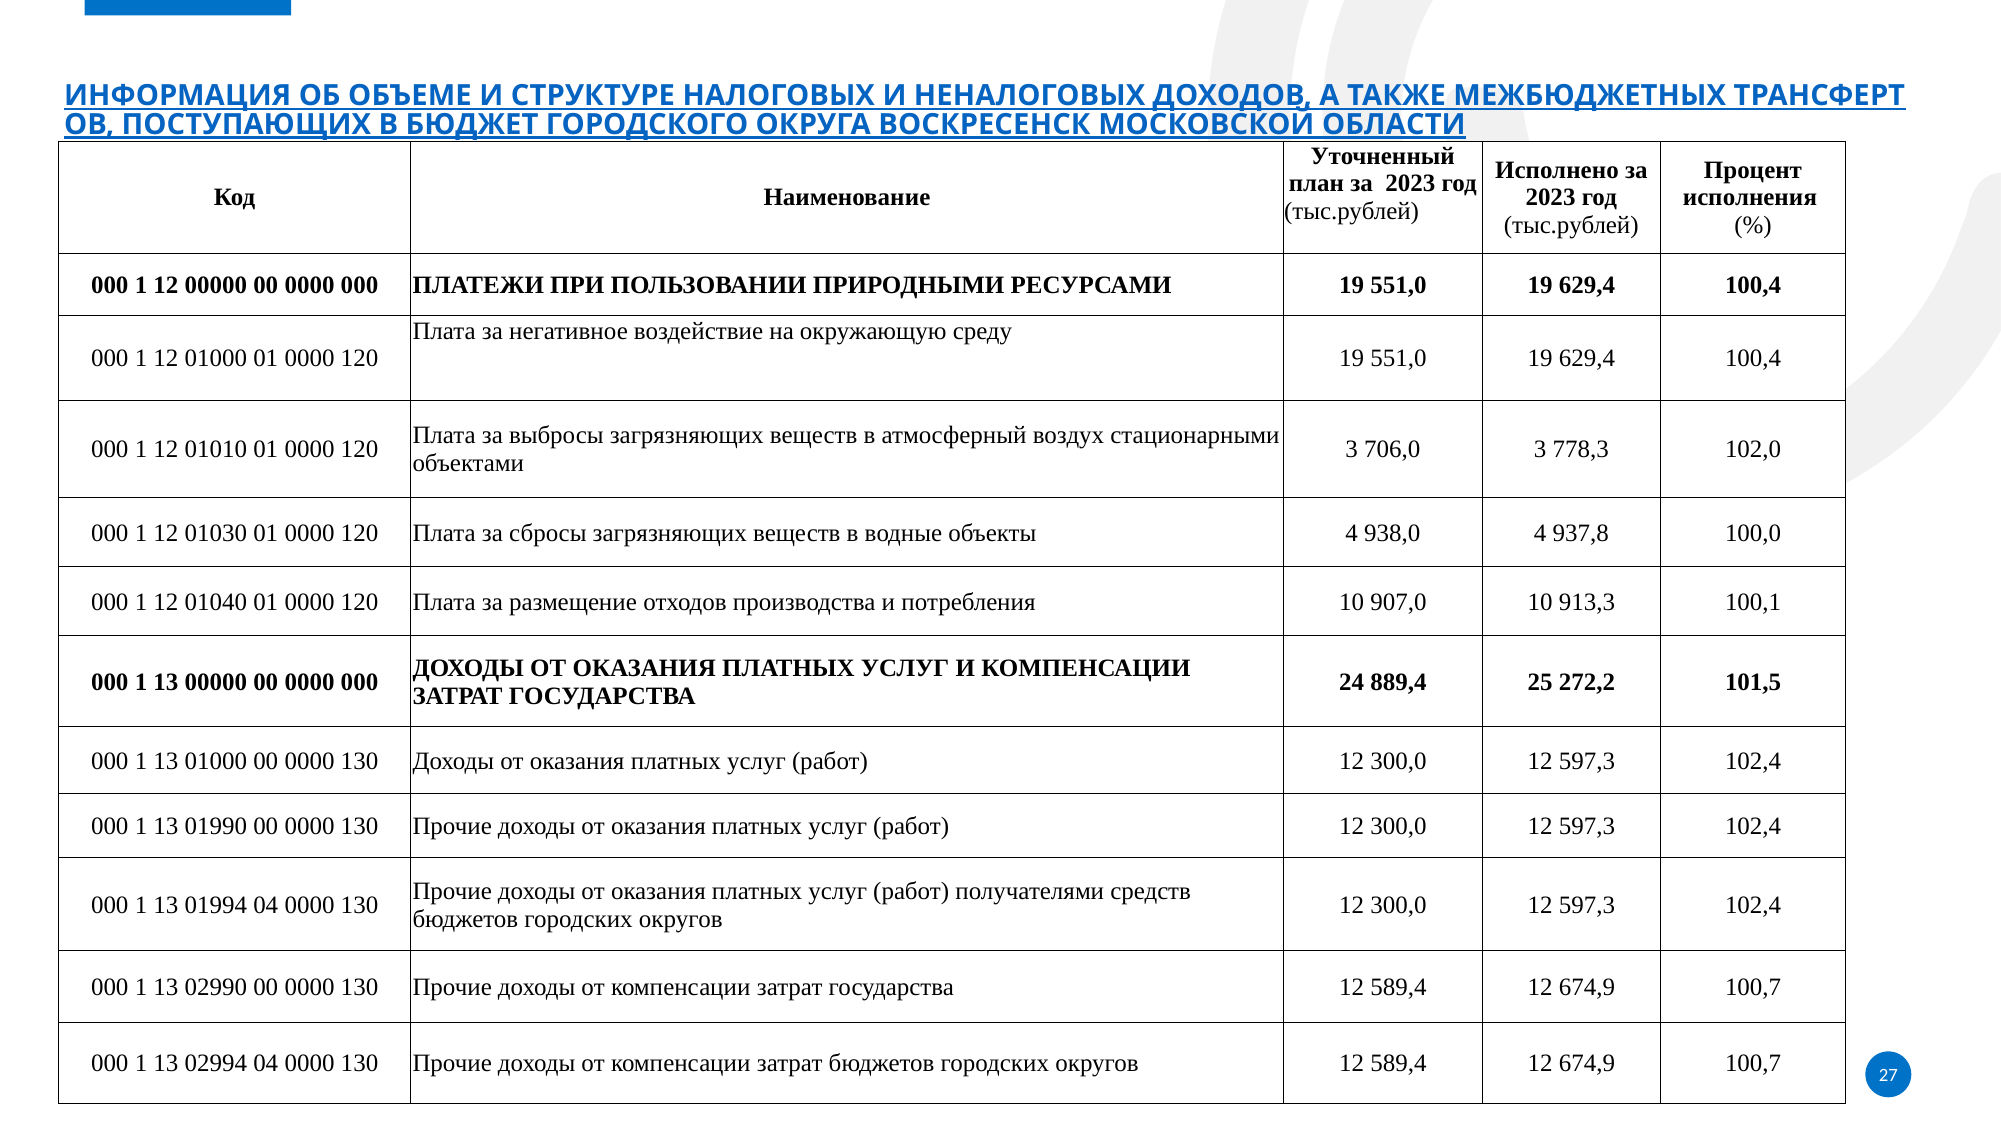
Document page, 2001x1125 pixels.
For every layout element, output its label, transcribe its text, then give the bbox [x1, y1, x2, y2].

table_cell 19 629,4 [1483, 254, 1660, 315]
table_cell 12 300,0 [1284, 858, 1482, 950]
table_cell 000 1 13 02990 00 0000 130 [59, 951, 410, 1022]
table_cell 100,4 [1661, 316, 1845, 400]
table_cell 000 1 12 01010 01 0000 120 [59, 401, 410, 497]
table_cell 102,4 [1661, 794, 1845, 857]
table_cell 000 1 13 02994 04 0000 130 [59, 1023, 410, 1103]
table_cell 25 272,2 [1483, 636, 1660, 726]
table_cell 000 1 13 01994 04 0000 130 [59, 858, 410, 950]
table_header Уточненный план за 2023 год (тыс.рублей) [1284, 142, 1482, 253]
table_cell Плата за выбросы загрязняющих веществ в атмосферный воздух стационарными объектами [411, 401, 1283, 497]
slide_number 27 [1864, 1059, 1913, 1090]
table_cell Прочие доходы от компенсации затрат бюджетов городских округов [411, 1023, 1283, 1103]
table_cell 100,0 [1661, 498, 1845, 566]
table_cell ПЛАТЕЖИ ПРИ ПОЛЬЗОВАНИИ ПРИРОДНЫМИ РЕСУРСАМИ [411, 254, 1283, 315]
table_cell 19 629,4 [1483, 316, 1660, 400]
table_cell 12 589,4 [1284, 951, 1482, 1022]
table_cell Прочие доходы от оказания платных услуг (работ) получателями средств бюджетов городских округов [411, 858, 1283, 950]
table_header Процент исполнения (%) [1661, 142, 1845, 253]
title Информация об объеме и структуре налоговых и неналоговых доходов, а также межбюджетных трансфертов, поступающих в бюджет городского округа Воскресенск Московской области [64, 40, 1909, 113]
table_cell 12 674,9 [1483, 951, 1660, 1022]
table_cell 000 1 12 00000 00 0000 000 [59, 254, 410, 315]
table_cell 000 1 12 01030 01 0000 120 [59, 498, 410, 566]
table_cell 12 300,0 [1284, 794, 1482, 857]
table_header Наименование [411, 142, 1283, 253]
table_cell 100,4 [1661, 254, 1845, 315]
table_cell 000 1 12 01040 01 0000 120 [59, 567, 410, 635]
table_cell 12 597,3 [1483, 727, 1660, 793]
table_cell Плата за негативное воздействие на окружающую среду [411, 316, 1283, 400]
table_header Исполнено за 2023 год (тыс.рублей) [1483, 142, 1660, 253]
table_cell Плата за сбросы загрязняющих веществ в водные объекты [411, 498, 1283, 566]
table_cell 4 937,8 [1483, 498, 1660, 566]
table_cell 12 674,9 [1483, 1023, 1660, 1103]
table_cell Плата за размещение отходов производства и потребления [411, 567, 1283, 635]
table_cell 101,5 [1661, 636, 1845, 726]
table_cell 000 1 13 01990 00 0000 130 [59, 794, 410, 857]
table_cell 4 938,0 [1284, 498, 1482, 566]
table_cell 3 778,3 [1483, 401, 1660, 497]
table_cell 12 597,3 [1483, 858, 1660, 950]
table_cell 12 300,0 [1284, 727, 1482, 793]
table_cell 10 913,3 [1483, 567, 1660, 635]
table_cell Прочие доходы от оказания платных услуг (работ) [411, 794, 1283, 857]
table_cell 19 551,0 [1284, 254, 1482, 315]
table_cell 3 706,0 [1284, 401, 1482, 497]
table_cell 12 597,3 [1483, 794, 1660, 857]
table_cell 24 889,4 [1284, 636, 1482, 726]
table_cell 12 589,4 [1284, 1023, 1482, 1103]
table_cell 10 907,0 [1284, 567, 1482, 635]
table_cell 102,4 [1661, 727, 1845, 793]
table_cell 100,1 [1661, 567, 1845, 635]
table_header Код [59, 142, 410, 253]
table_cell 100,7 [1661, 1023, 1845, 1103]
table_cell 100,7 [1661, 951, 1845, 1022]
table_cell Прочие доходы от компенсации затрат государства [411, 951, 1283, 1022]
table_cell 102,0 [1661, 401, 1845, 497]
table_cell 000 1 13 01000 00 0000 130 [59, 727, 410, 793]
table_cell 000 1 13 00000 00 0000 000 [59, 636, 410, 726]
table_cell 102,4 [1661, 858, 1845, 950]
table_cell 000 1 12 01000 01 0000 120 [59, 316, 410, 400]
table_cell ДОХОДЫ ОТ ОКАЗАНИЯ ПЛАТНЫХ УСЛУГ И КОМПЕНСАЦИИ ЗАТРАТ ГОСУДАРСТВА [411, 636, 1283, 726]
table_cell 19 551,0 [1284, 316, 1482, 400]
table_cell Доходы от оказания платных услуг (работ) [411, 727, 1283, 793]
